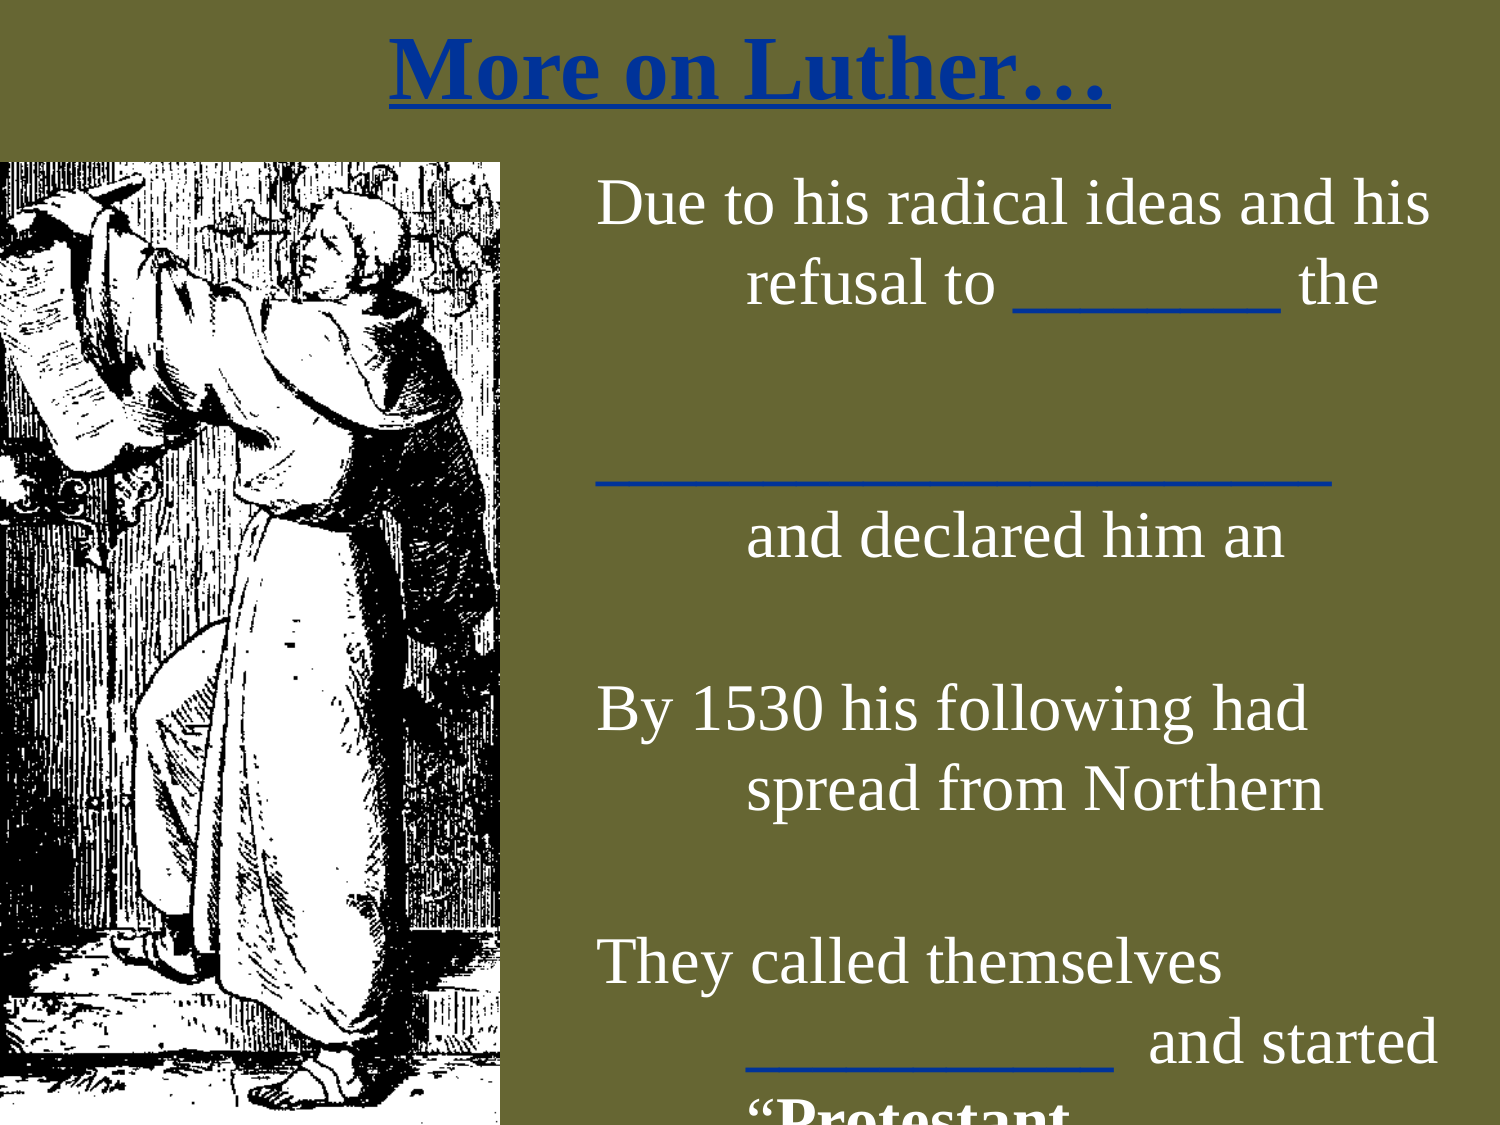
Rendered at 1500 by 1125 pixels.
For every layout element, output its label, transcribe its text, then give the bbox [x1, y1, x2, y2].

picture [0, 162, 501, 1125]
list Due to his radical ideas and his refusal to ________ the _______ ______________________ and declared him an outlaw. By 1530 his following had spread from Northern Germany. They called themselves ___________ and started the “Protestant Reformation” – those who _________________ _________________________. [75, 149, 1463, 1075]
title More on Luther… [75, 0, 1425, 125]
